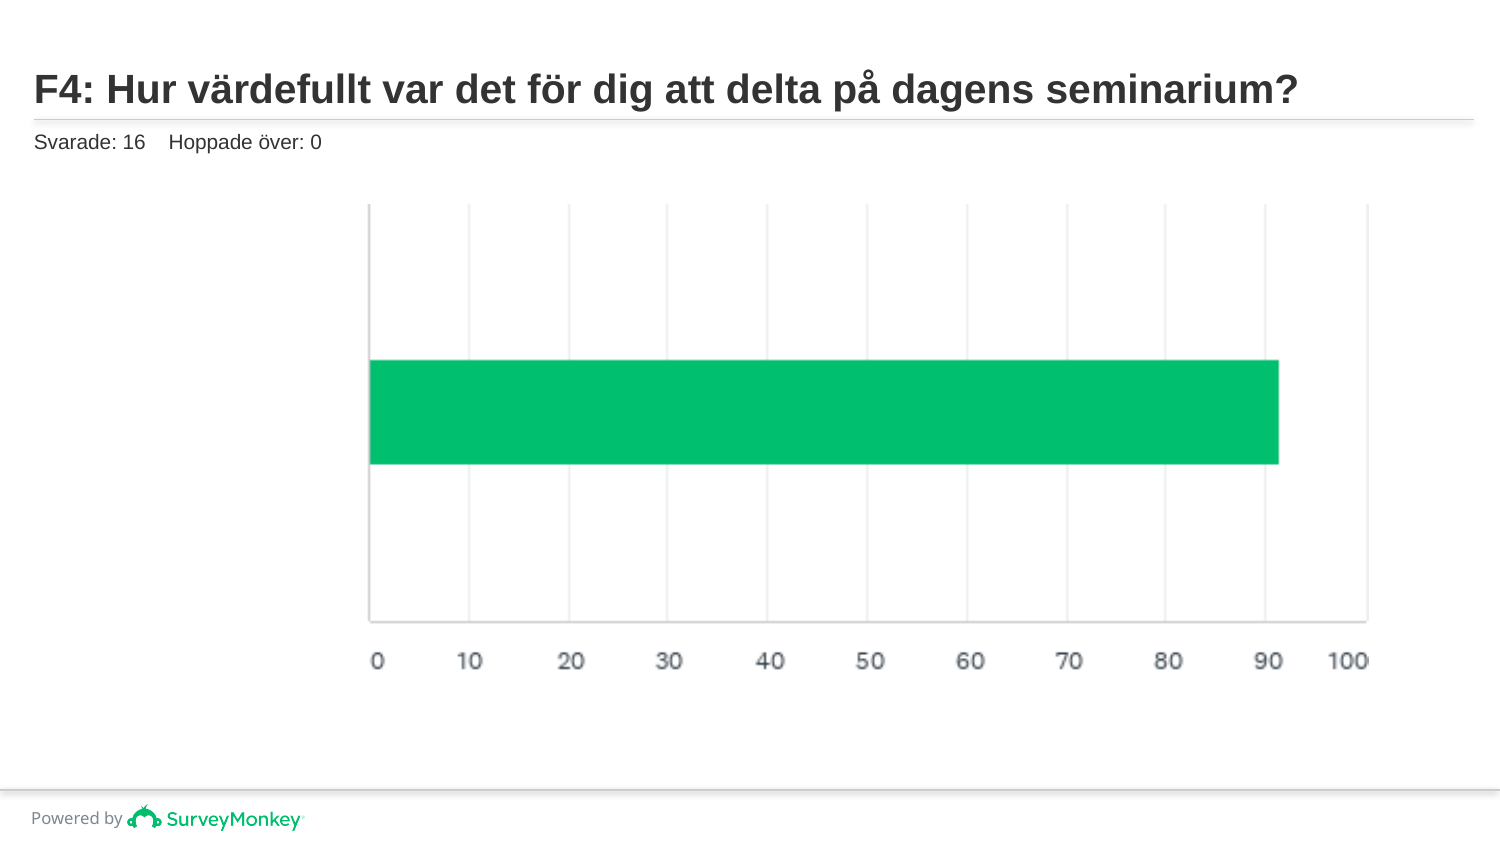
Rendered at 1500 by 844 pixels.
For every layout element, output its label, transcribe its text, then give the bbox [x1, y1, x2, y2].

picture [116, 793, 316, 842]
picture [131, 204, 1369, 726]
title F4: Hur värdefullt var det för dig att delta på dagens seminarium? [18, 54, 1369, 119]
list Svarade: 16 Hoppade över: 0 [18, 120, 894, 162]
